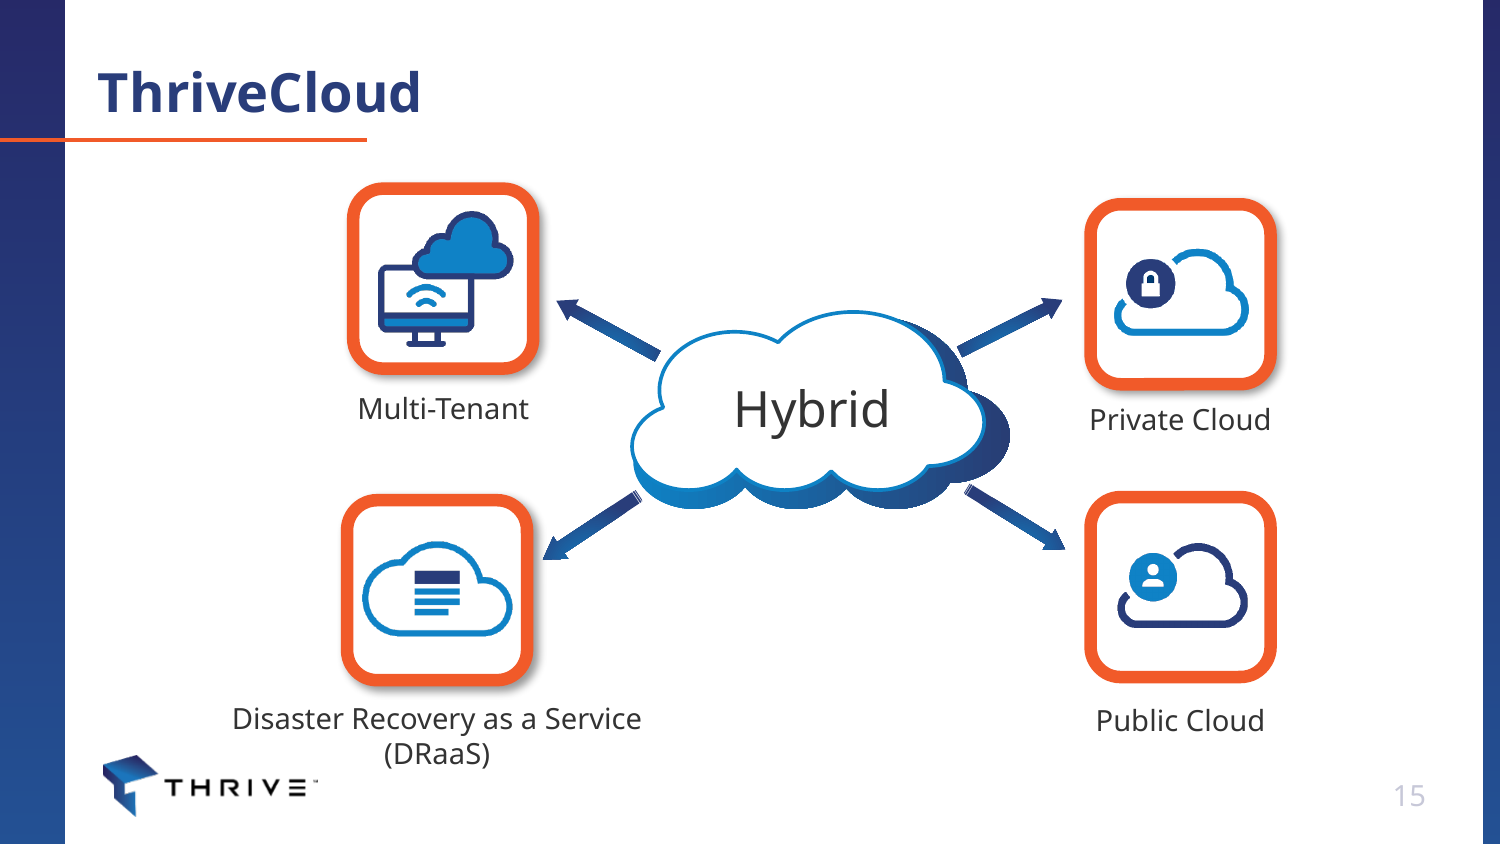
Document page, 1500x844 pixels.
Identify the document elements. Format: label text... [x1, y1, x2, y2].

slide_number 15 [1317, 771, 1442, 824]
text_box ThriveCloud [83, 51, 1442, 131]
picture [103, 755, 318, 817]
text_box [187, 188, 1337, 779]
